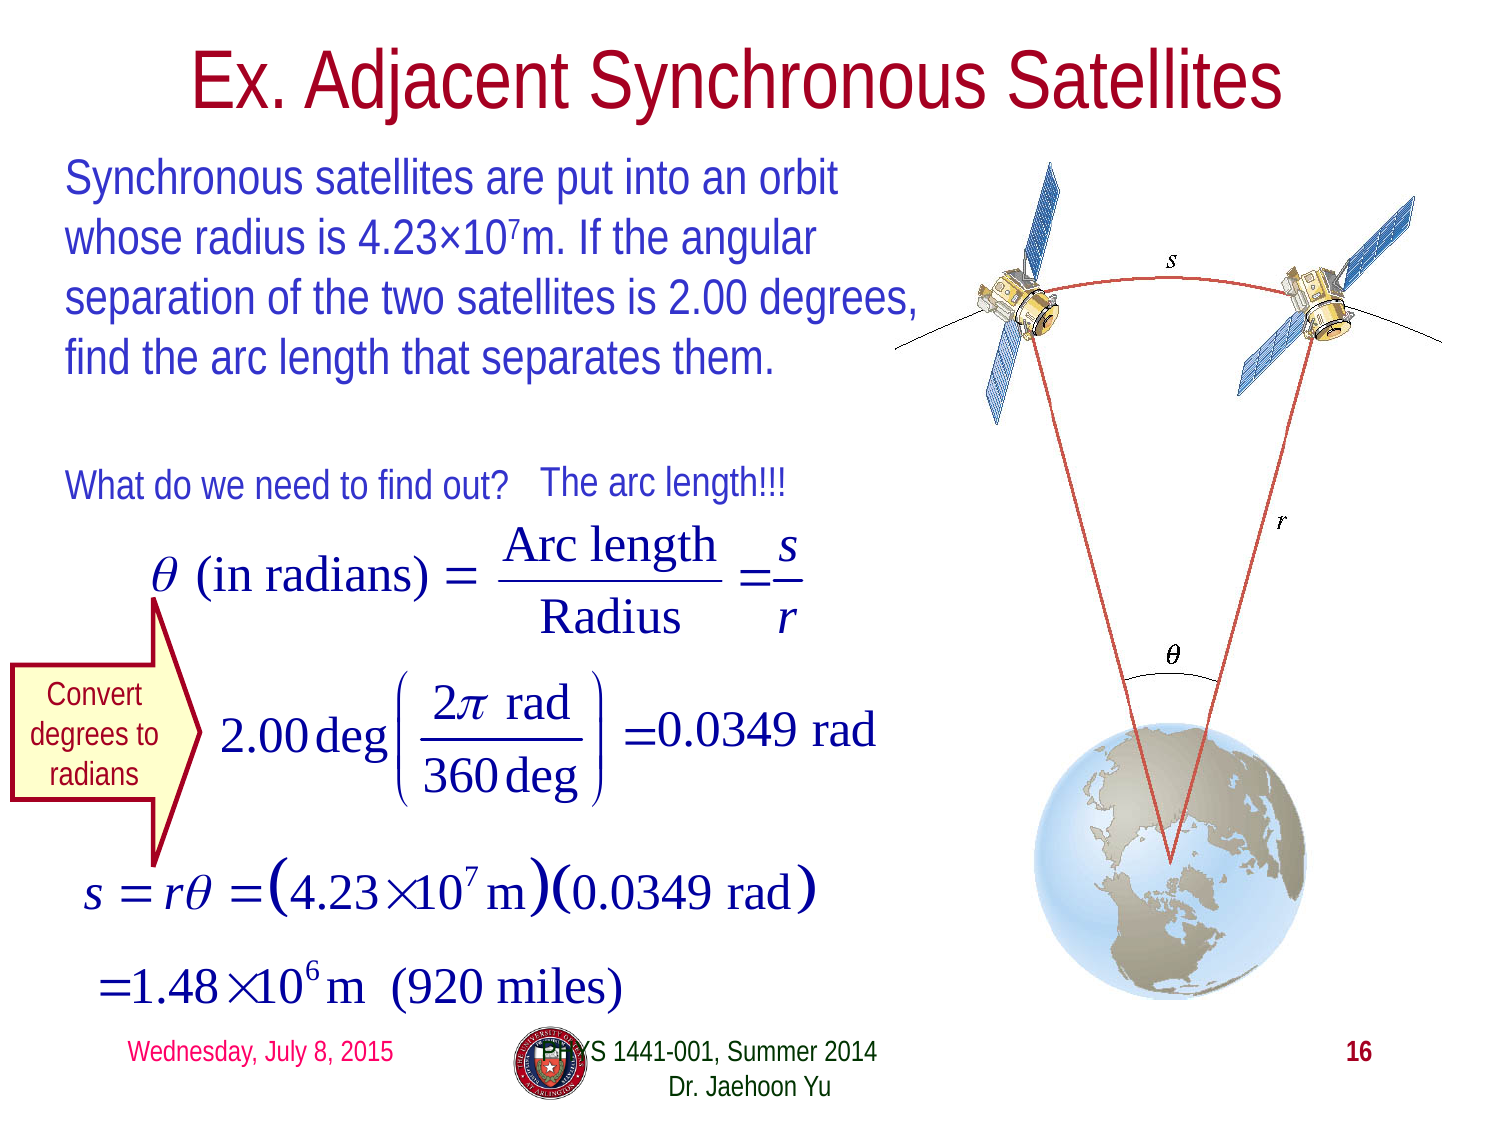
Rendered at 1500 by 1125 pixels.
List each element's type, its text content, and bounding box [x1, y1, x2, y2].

title Ex. Adjacent Synchronous Satellites [99, 0, 1376, 151]
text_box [387, 662, 657, 817]
text_box The arc length!!! [524, 447, 813, 512]
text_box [211, 704, 382, 774]
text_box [155, 862, 257, 923]
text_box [262, 849, 822, 945]
text_box What do we need to find out? [50, 450, 524, 515]
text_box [490, 512, 762, 645]
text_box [649, 699, 885, 760]
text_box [87, 947, 635, 1026]
text_box Convert degrees to radians [12, 621, 201, 862]
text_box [74, 874, 150, 923]
text_box Synchronous satellites are put into an orbit whose radius is 4.23×107m. If the angular separation of the two satellites is 2.00 degrees, find the arc length that separates them. [49, 137, 938, 393]
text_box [765, 512, 813, 645]
picture [895, 162, 1442, 1001]
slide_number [112, 1034, 426, 1101]
slide_number 16 [1074, 1024, 1388, 1101]
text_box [144, 543, 479, 613]
footer PHYS 1441-001, Summer 2014 Dr. Jaehoon Yu [512, 1024, 988, 1101]
